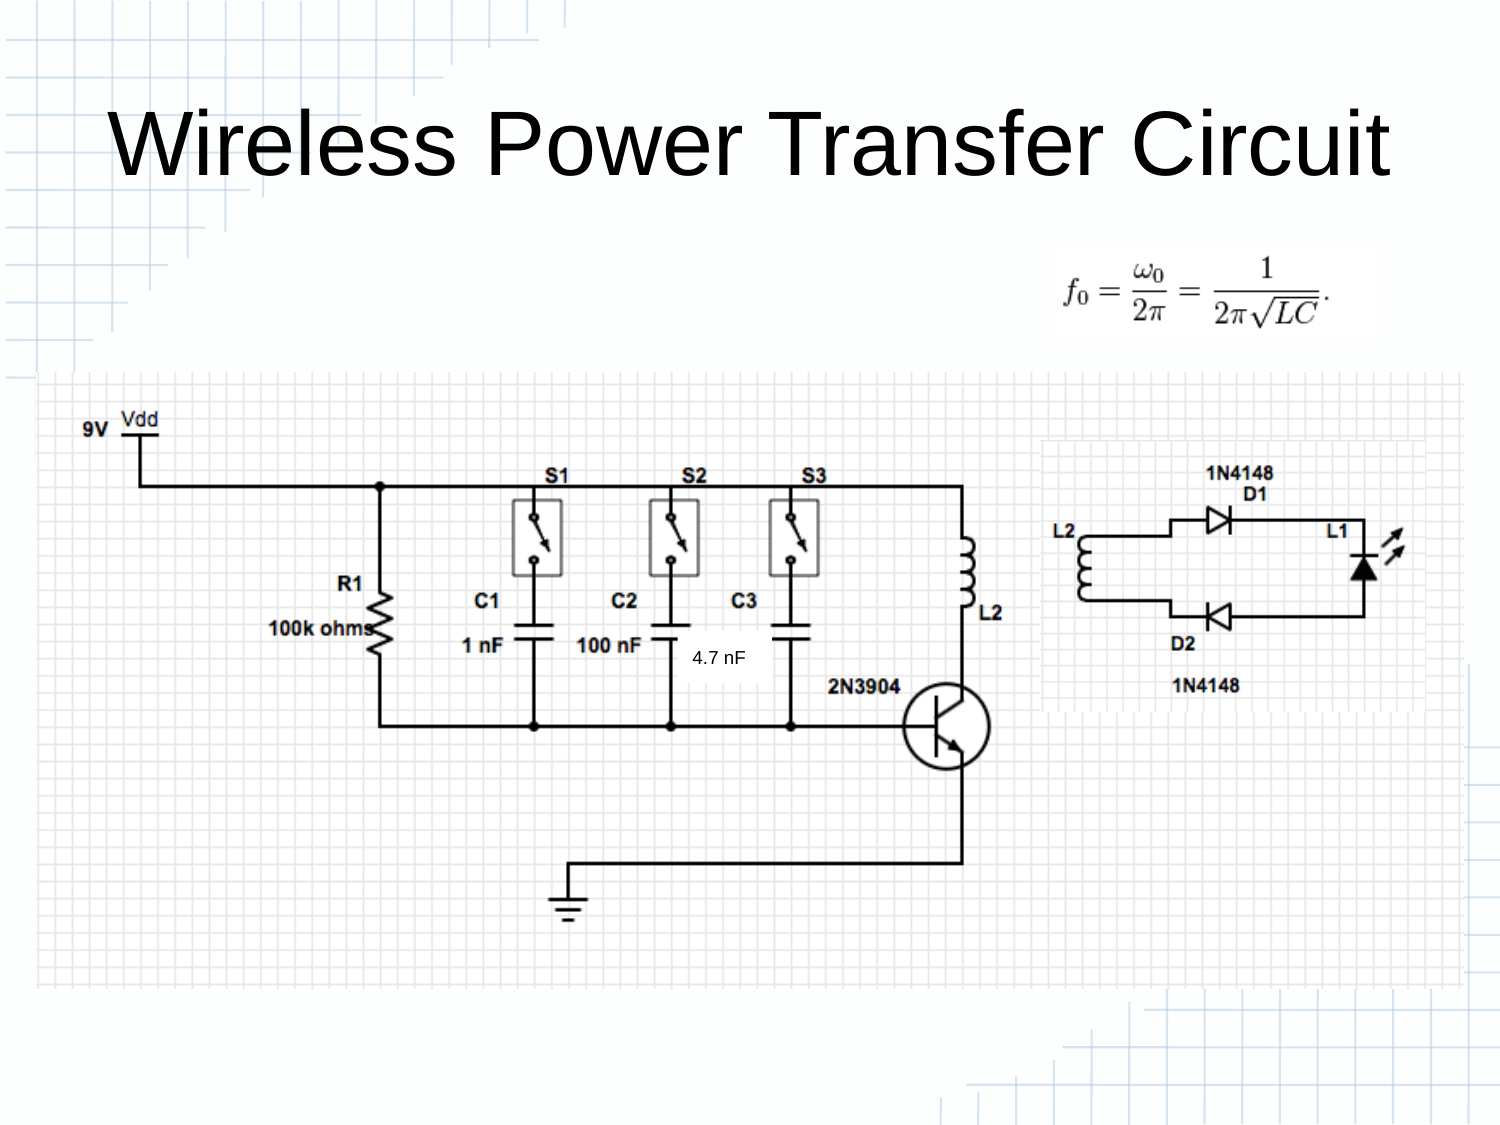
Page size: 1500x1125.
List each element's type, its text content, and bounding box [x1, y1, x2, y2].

title Wireless Power Transfer Circuit [75, 45, 1425, 233]
picture [1051, 250, 1379, 342]
picture [36, 372, 1464, 989]
